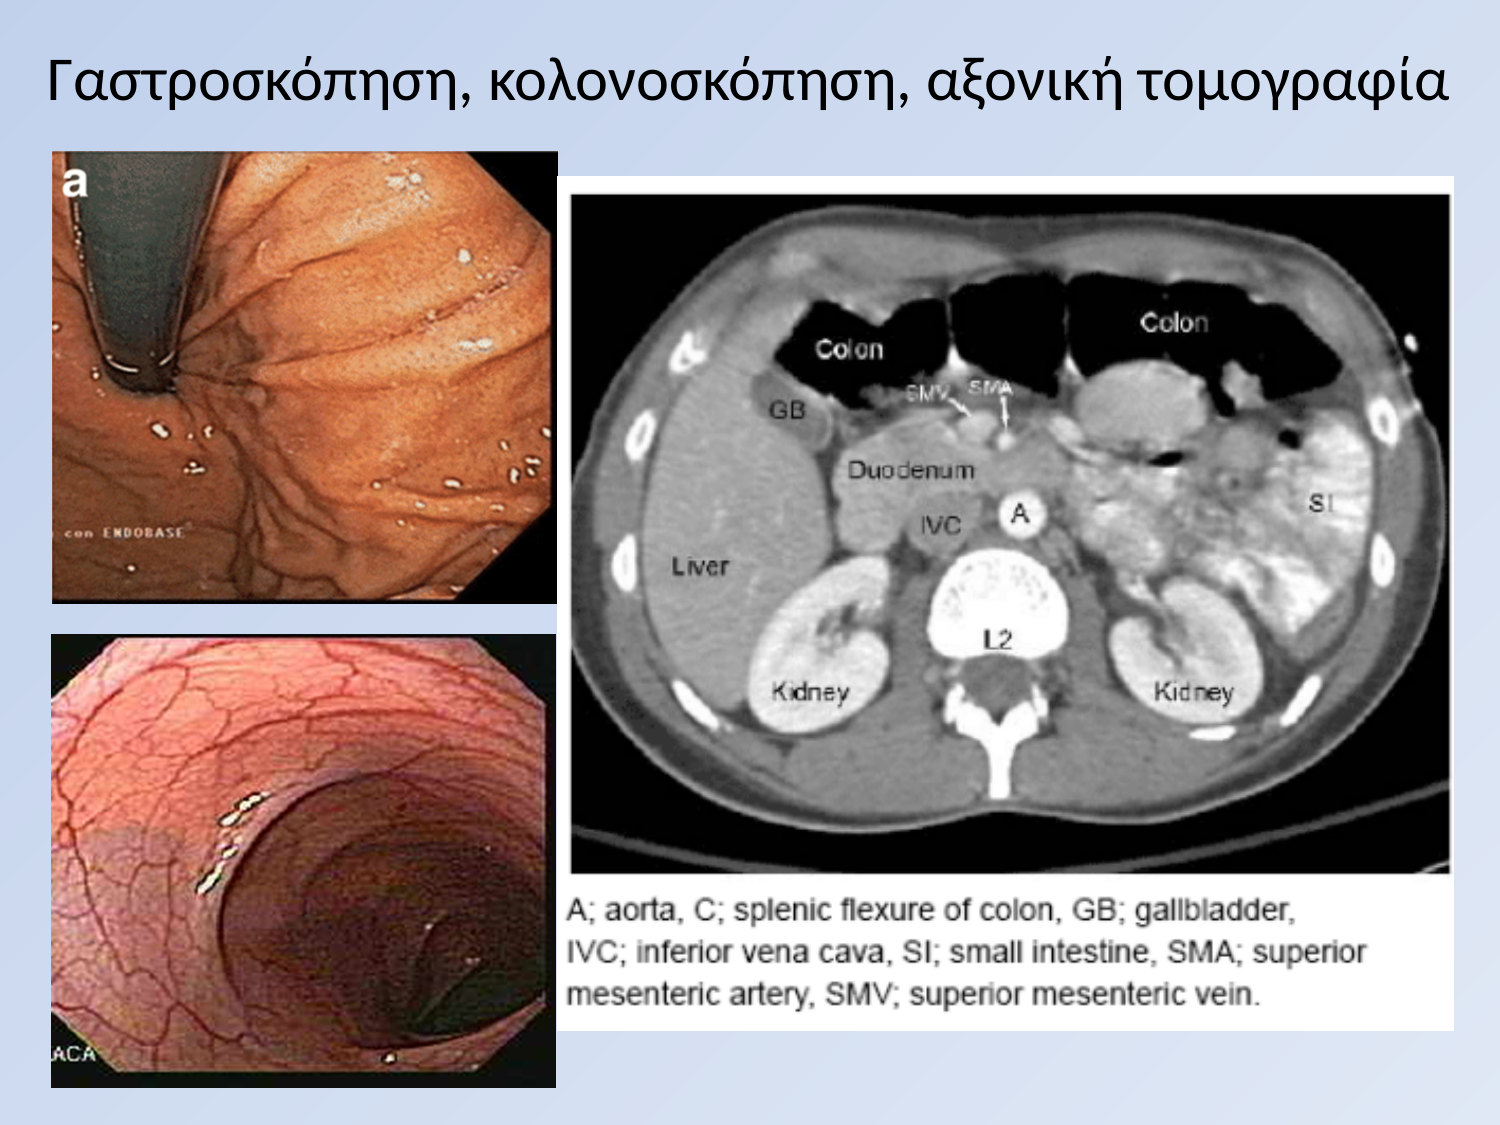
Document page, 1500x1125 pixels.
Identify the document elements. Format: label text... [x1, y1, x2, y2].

title Γαστροσκόπηση, κολονοσκόπηση, αξονική τομογραφία [0, 0, 1500, 152]
picture [50, 151, 1455, 1089]
